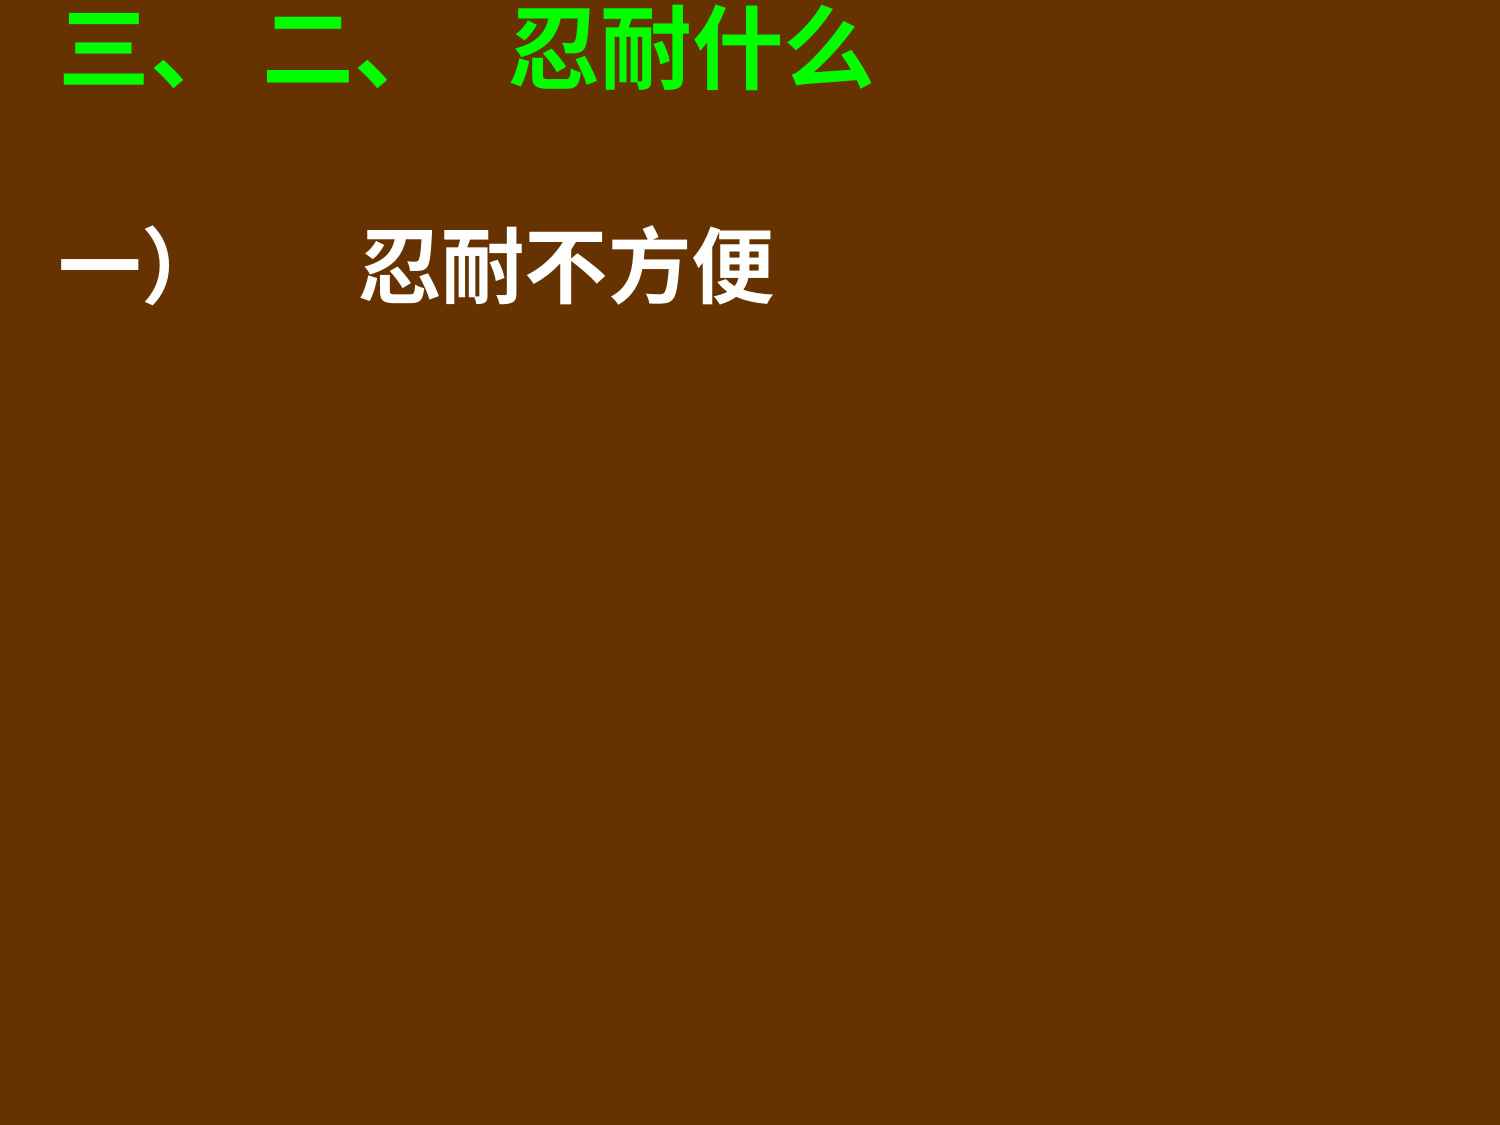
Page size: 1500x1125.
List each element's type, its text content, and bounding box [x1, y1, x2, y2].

text_box 三、 二、 忍耐什么 一） 忍耐不方便 [24, 0, 1463, 1122]
